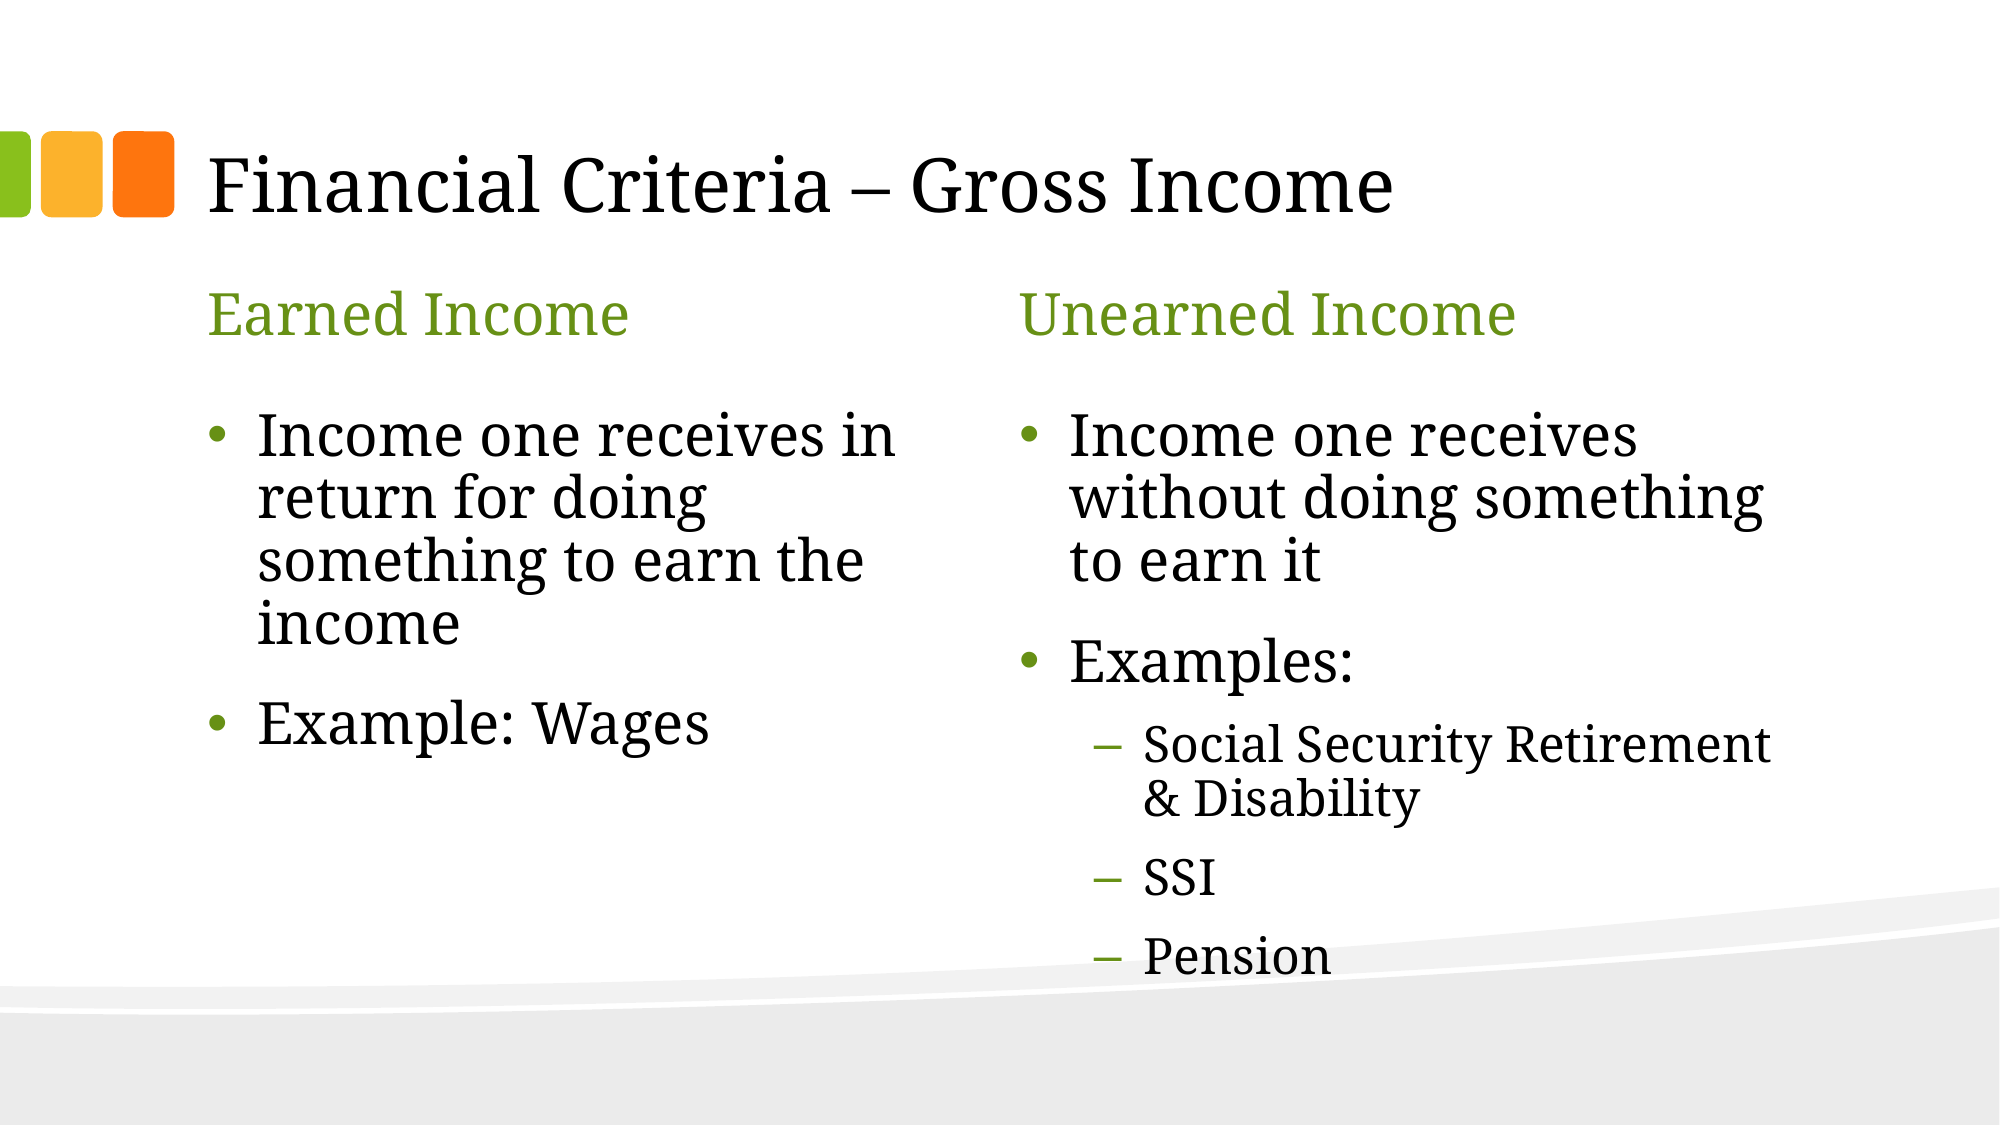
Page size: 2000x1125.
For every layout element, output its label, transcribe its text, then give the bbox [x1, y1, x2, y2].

list Unearned Income [999, 249, 1800, 384]
list Earned Income [187, 249, 987, 384]
list Income one receives without doing something to earn it Examples: Social Security Retirement & Disability SSI Pension [999, 395, 1800, 1013]
list Income one receives in return for doing something to earn the income Example: Wages [187, 395, 987, 1013]
title Financial Criteria – Gross Income [187, 24, 1787, 238]
